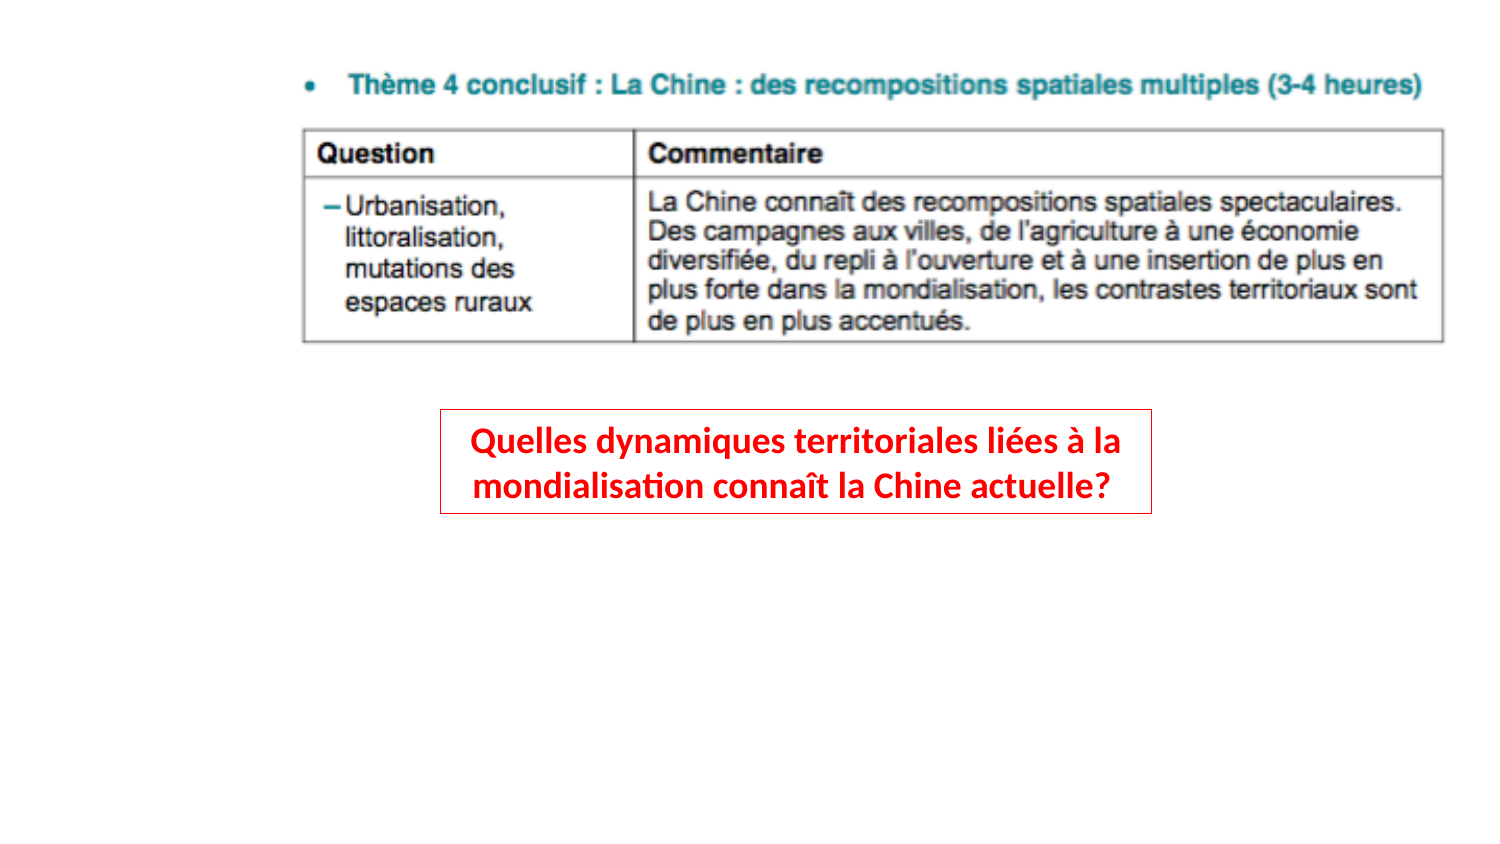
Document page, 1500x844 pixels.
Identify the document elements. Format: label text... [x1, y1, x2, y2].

text_box Quelles dynamiques territoriales liées à la mondialisation connaît la Chine actuelle? [440, 409, 1152, 514]
picture [284, 51, 1486, 388]
